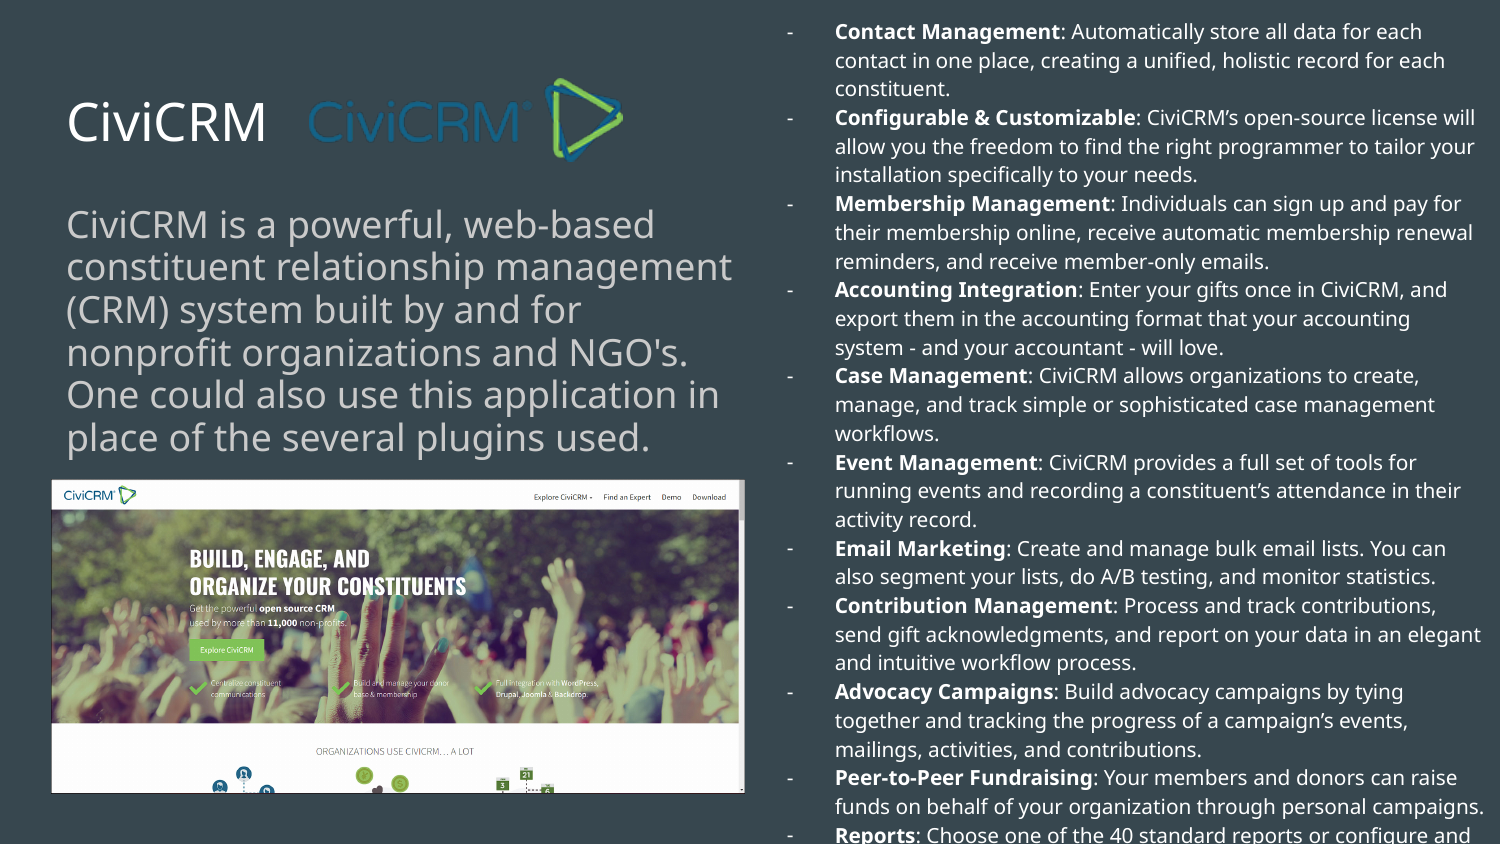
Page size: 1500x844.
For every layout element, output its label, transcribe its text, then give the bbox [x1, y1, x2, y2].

title CiviCRM [51, 72, 744, 167]
text_box Contact Management: Automatically store all data for each contact in one place, creating a unified, holistic record for each constituent. Configurable & Customizable: CiviCRM’s open-source license will allow you the freedom to find the right programmer to tailor your installation specifically to your needs. Membership Management: Individuals can sign up and pay for their membership online, receive automatic membership renewal reminders, and receive member-only emails. Accounting Integration: Enter your gifts once in CiviCRM, and export them in the accounting format that your accounting system - and your accountant - will love. Case Management: CiviCRM allows organizations to create, manage, and track simple or sophisticated case management workflows. Event Management: CiviCRM provides a full set of tools for running events and recording a constituent’s attendance in their activity record. Email Marketing: Create and manage bulk email lists. You can also segment your lists, do A/B testing, and monitor statistics. Contribution Management: Process and track contributions, send gift acknowledgments, and report on your data in an elegant and intuitive workflow process. Advocacy Campaigns: Build advocacy campaigns by tying together and tracking the progress of a campaign’s events, mailings, activities, and contributions. Peer-to-Peer Fundraising: Your members and donors can raise funds on behalf of your organization through personal campaigns. Reports: Choose one of the 40 standard reports or configure and create a custom report to evaluate your organization’s impact. [744, 0, 1500, 844]
picture [50, 479, 746, 794]
list CiviCRM is a powerful, web-based constituent relationship management (CRM) system built by and for nonprofit organizations and NGO's. One could also use this application in place of the several plugins used. [51, 189, 744, 477]
picture [309, 78, 623, 162]
